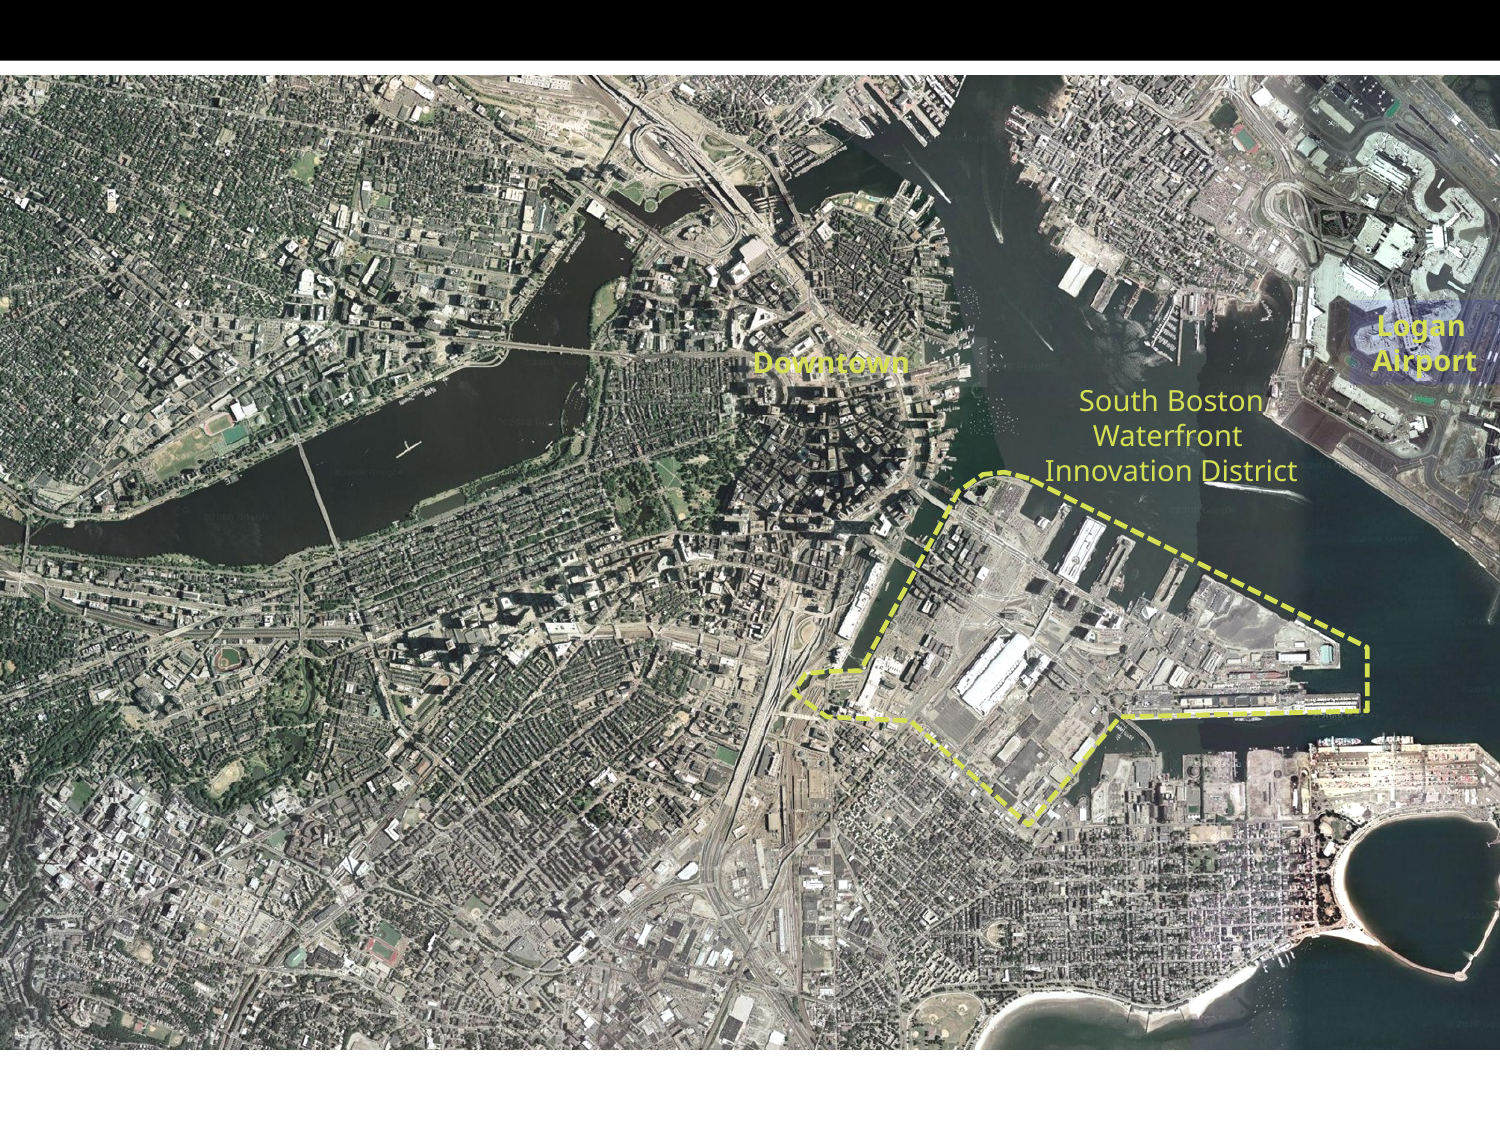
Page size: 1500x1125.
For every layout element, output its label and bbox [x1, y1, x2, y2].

picture [0, 74, 1500, 1051]
text_box [0, 0, 1500, 61]
